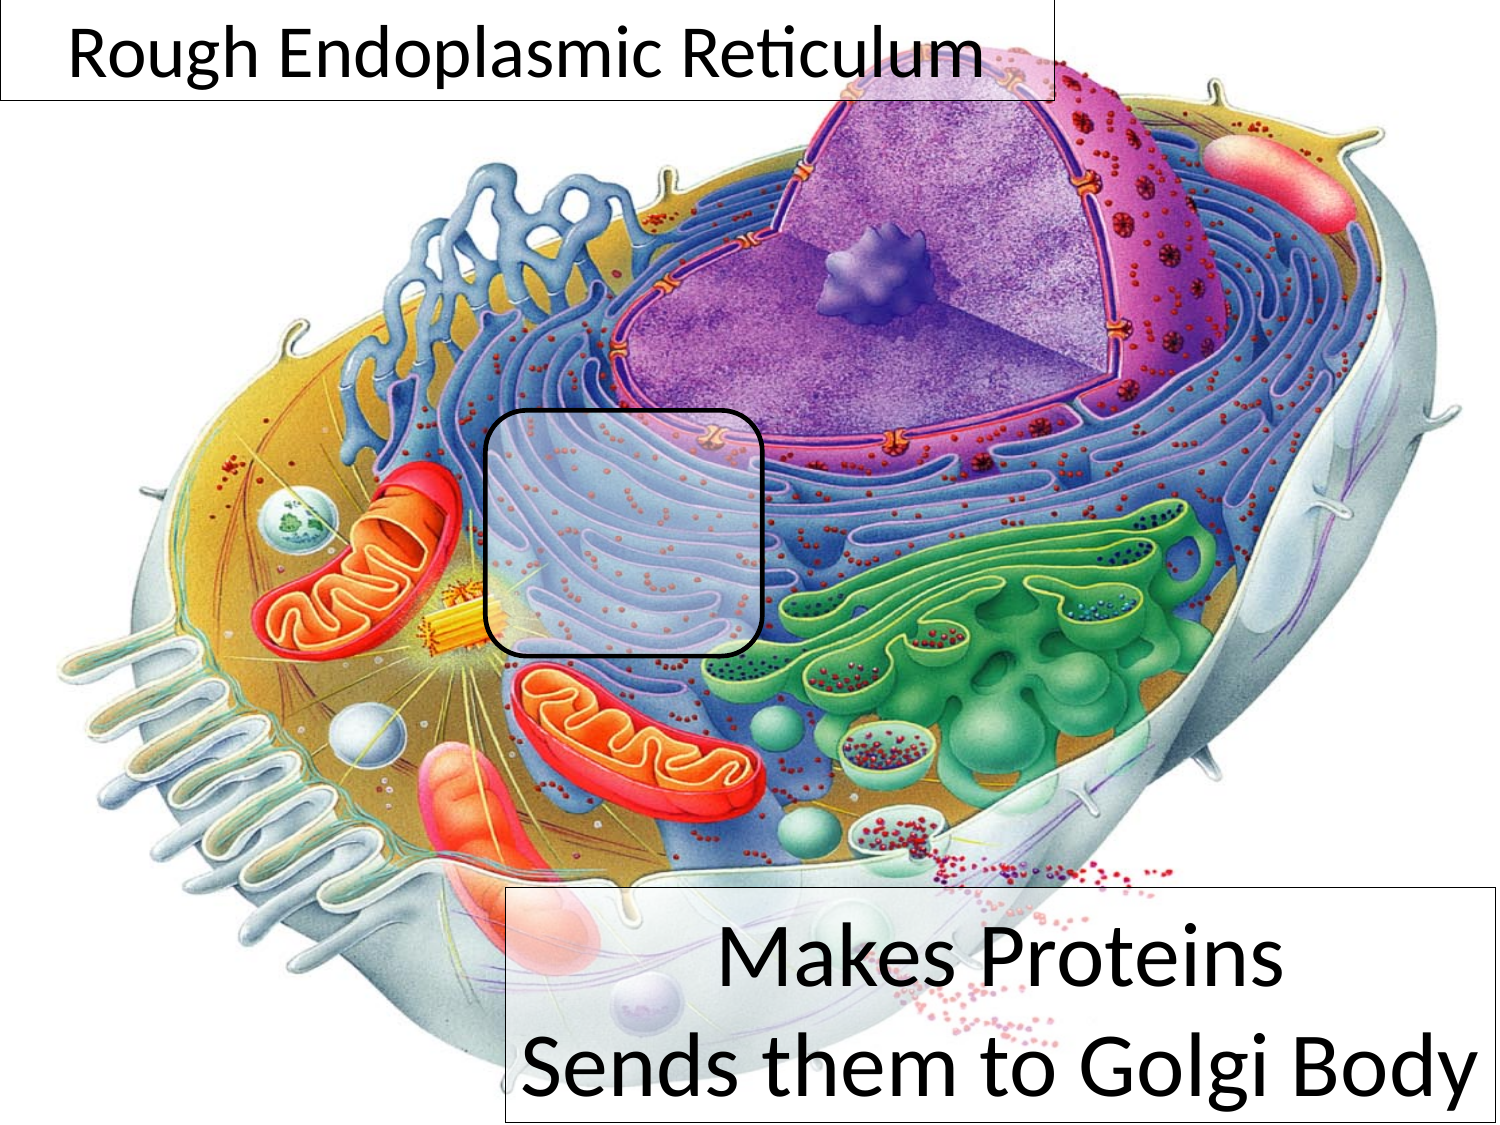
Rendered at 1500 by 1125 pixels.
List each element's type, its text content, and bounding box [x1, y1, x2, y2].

text_box Makes Proteins Sends them to Golgi Body [505, 887, 1496, 1123]
picture [55, 36, 1469, 1105]
text_box Rough Endoplasmic Reticulum [0, 0, 1055, 101]
